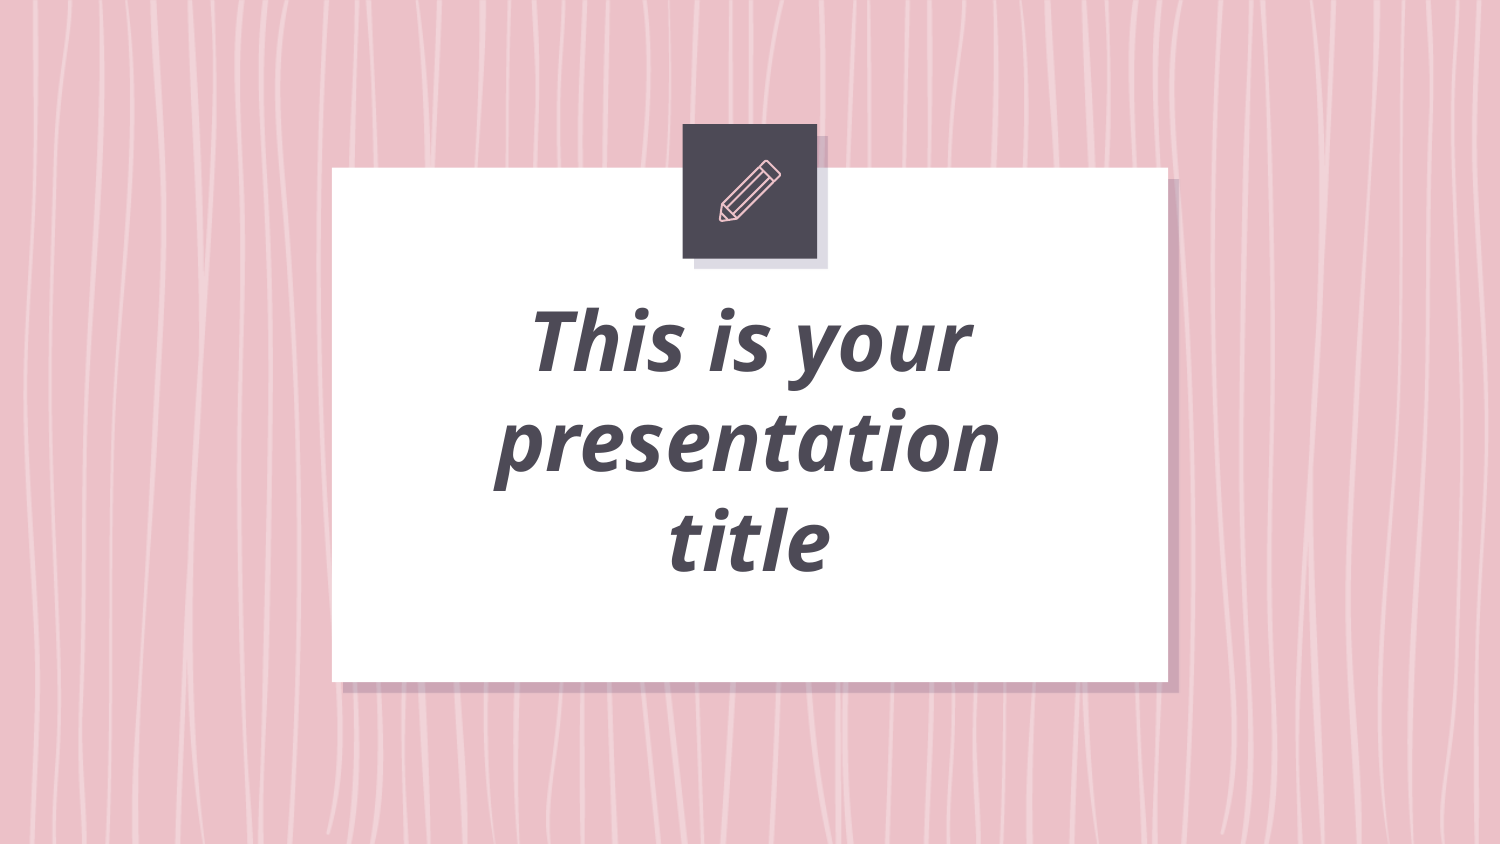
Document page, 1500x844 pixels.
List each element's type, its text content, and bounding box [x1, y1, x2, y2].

title This is your presentation title [411, 343, 1089, 534]
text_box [719, 160, 781, 222]
